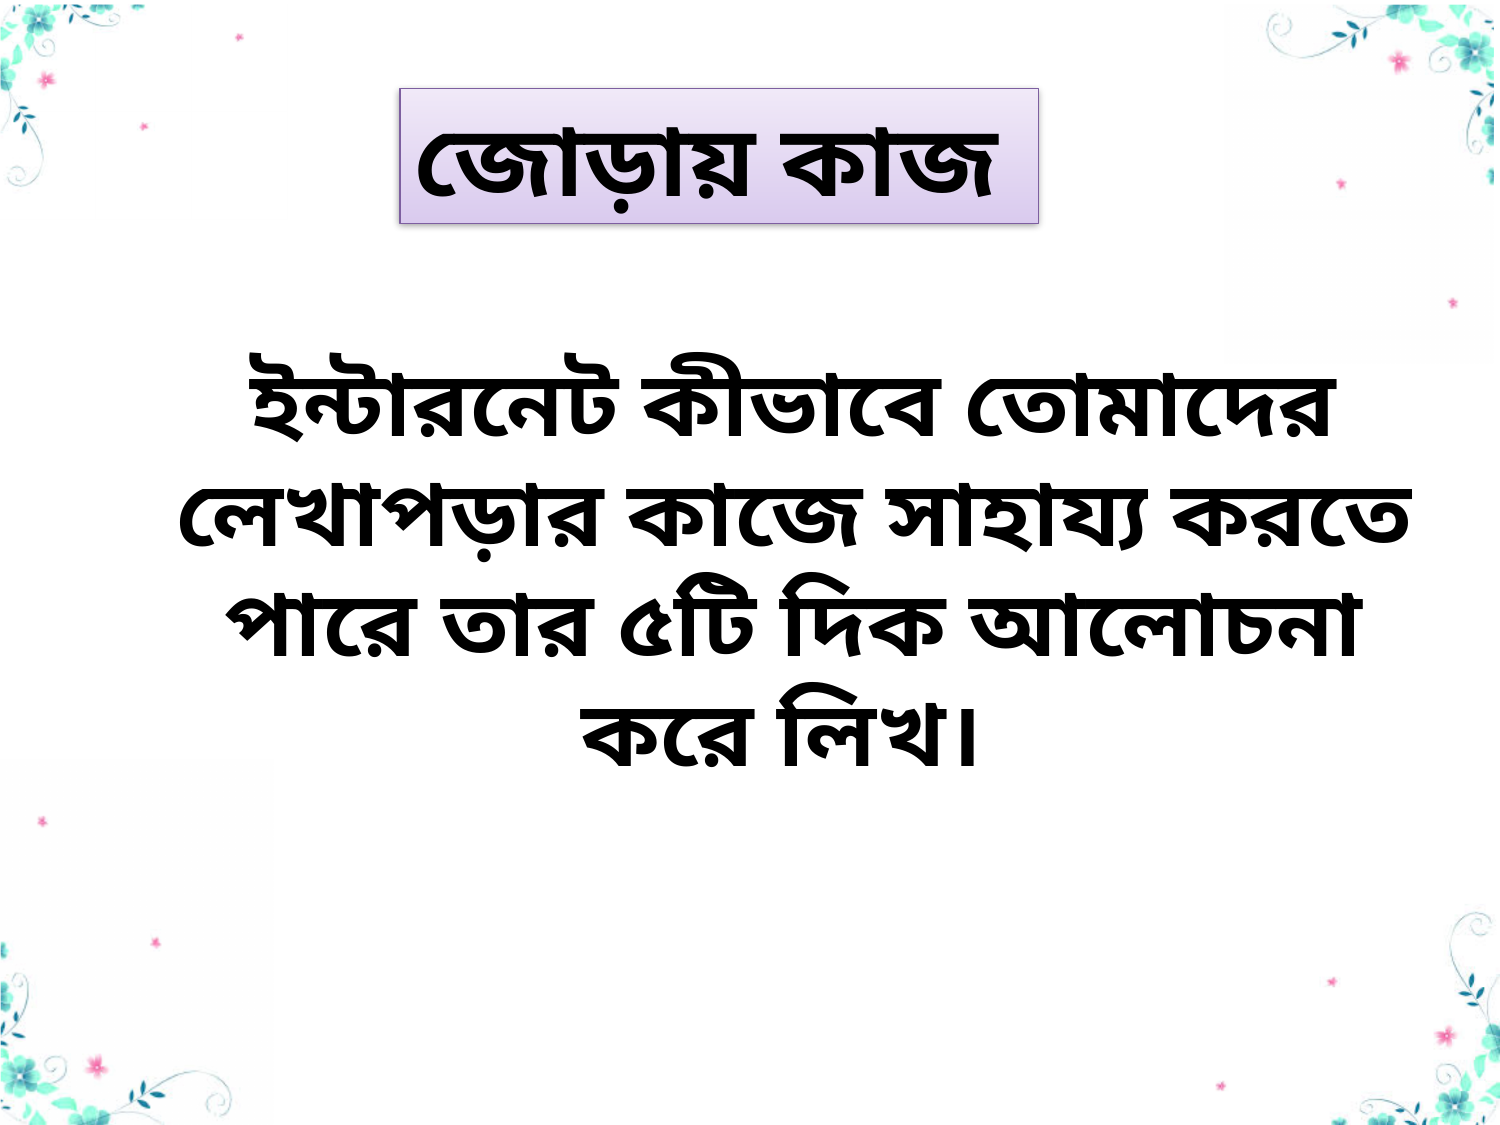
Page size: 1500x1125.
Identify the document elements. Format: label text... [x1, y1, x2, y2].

text_box জোড়ায় কাজ [399, 88, 1039, 224]
picture [1225, 5, 1493, 364]
text_box ইন্টারনেট কীভাবে তোমাদের লেখাপড়ার কাজে সাহায্য করতে পারে তার ৫টি দিক আলোচনা করে লিখ। [112, 337, 1475, 793]
picture [1, 5, 288, 219]
picture [1164, 873, 1500, 1125]
picture [1, 760, 274, 1124]
